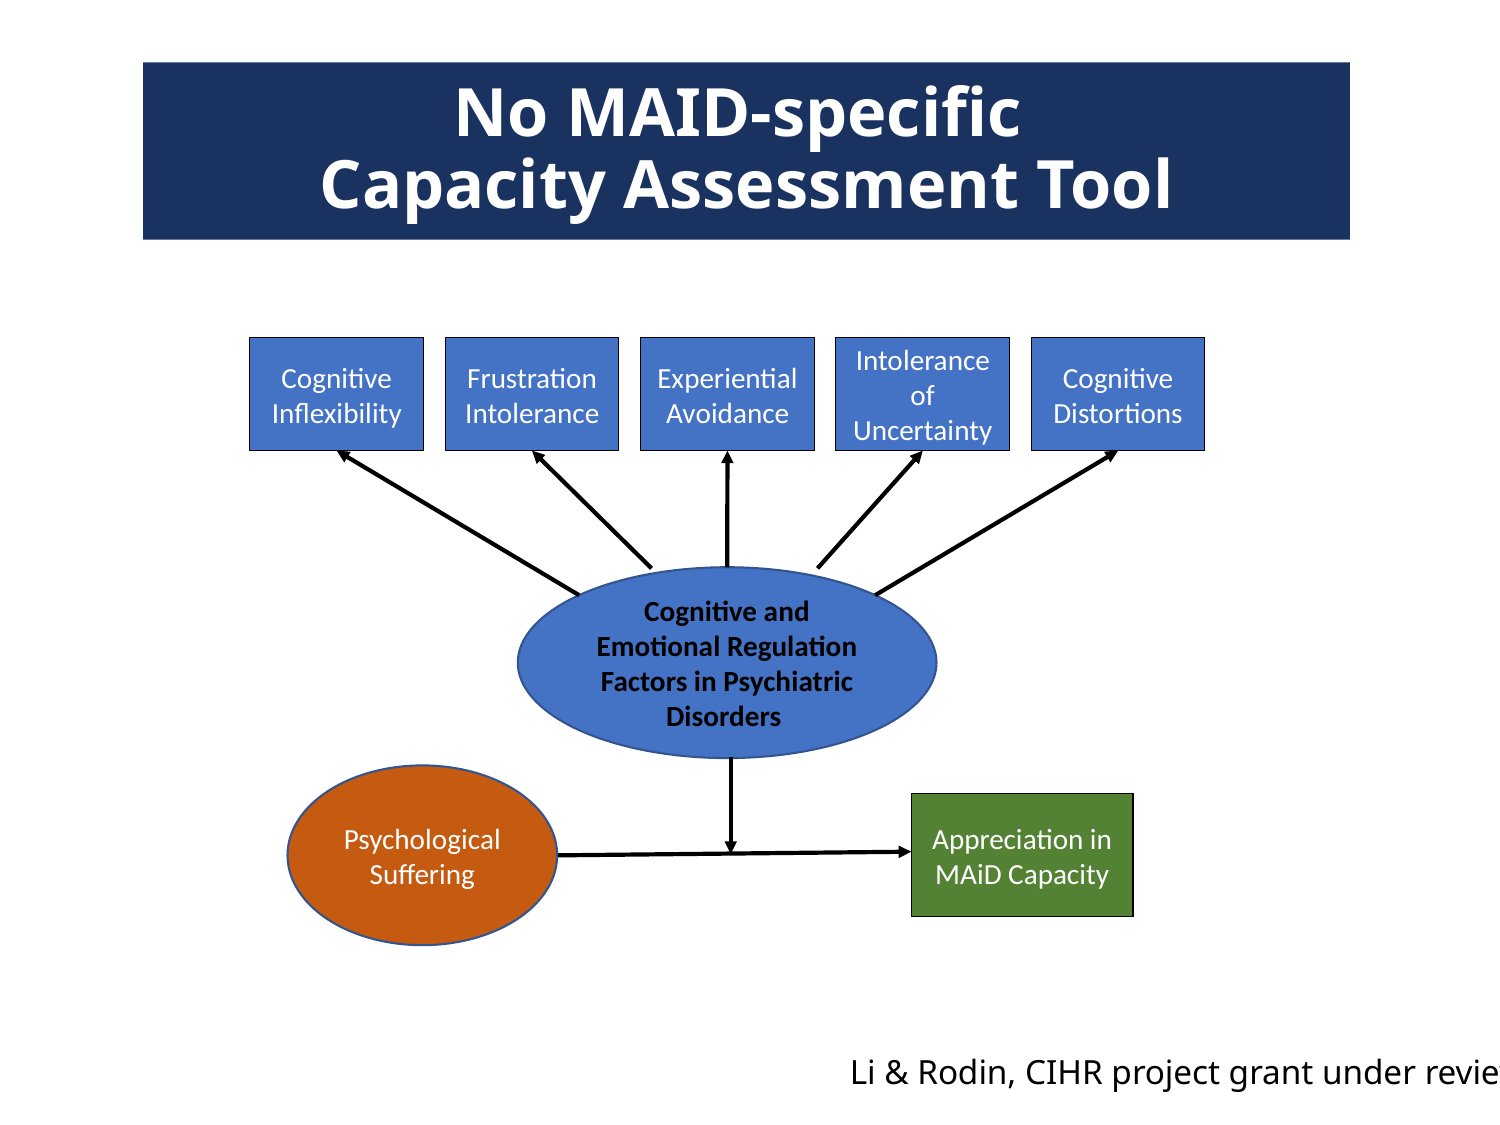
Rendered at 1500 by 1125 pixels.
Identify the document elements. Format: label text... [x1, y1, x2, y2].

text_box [336, 450, 580, 596]
text_box Frustration Intolerance [445, 337, 619, 450]
text_box Cognitive Inflexibility [249, 337, 424, 451]
text_box Experiential Avoidance [640, 337, 815, 451]
text_box Intolerance of Uncertainty [835, 337, 1010, 450]
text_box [557, 851, 912, 856]
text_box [817, 450, 875, 569]
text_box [875, 450, 1119, 596]
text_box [580, 450, 652, 569]
text_box No MAID-specific Capacity Assessment Tool [143, 62, 1350, 240]
text_box Li & Rodin, CIHR project grant under review [841, 1042, 1500, 1100]
text_box Cognitive and Emotional Regulation Factors in Psychiatric Disorders [516, 566, 938, 760]
text_box Cognitive Distortions [1031, 337, 1205, 451]
text_box Psychological Suffering [286, 764, 559, 947]
text_box Appreciation in MAiD Capacity [911, 793, 1134, 917]
